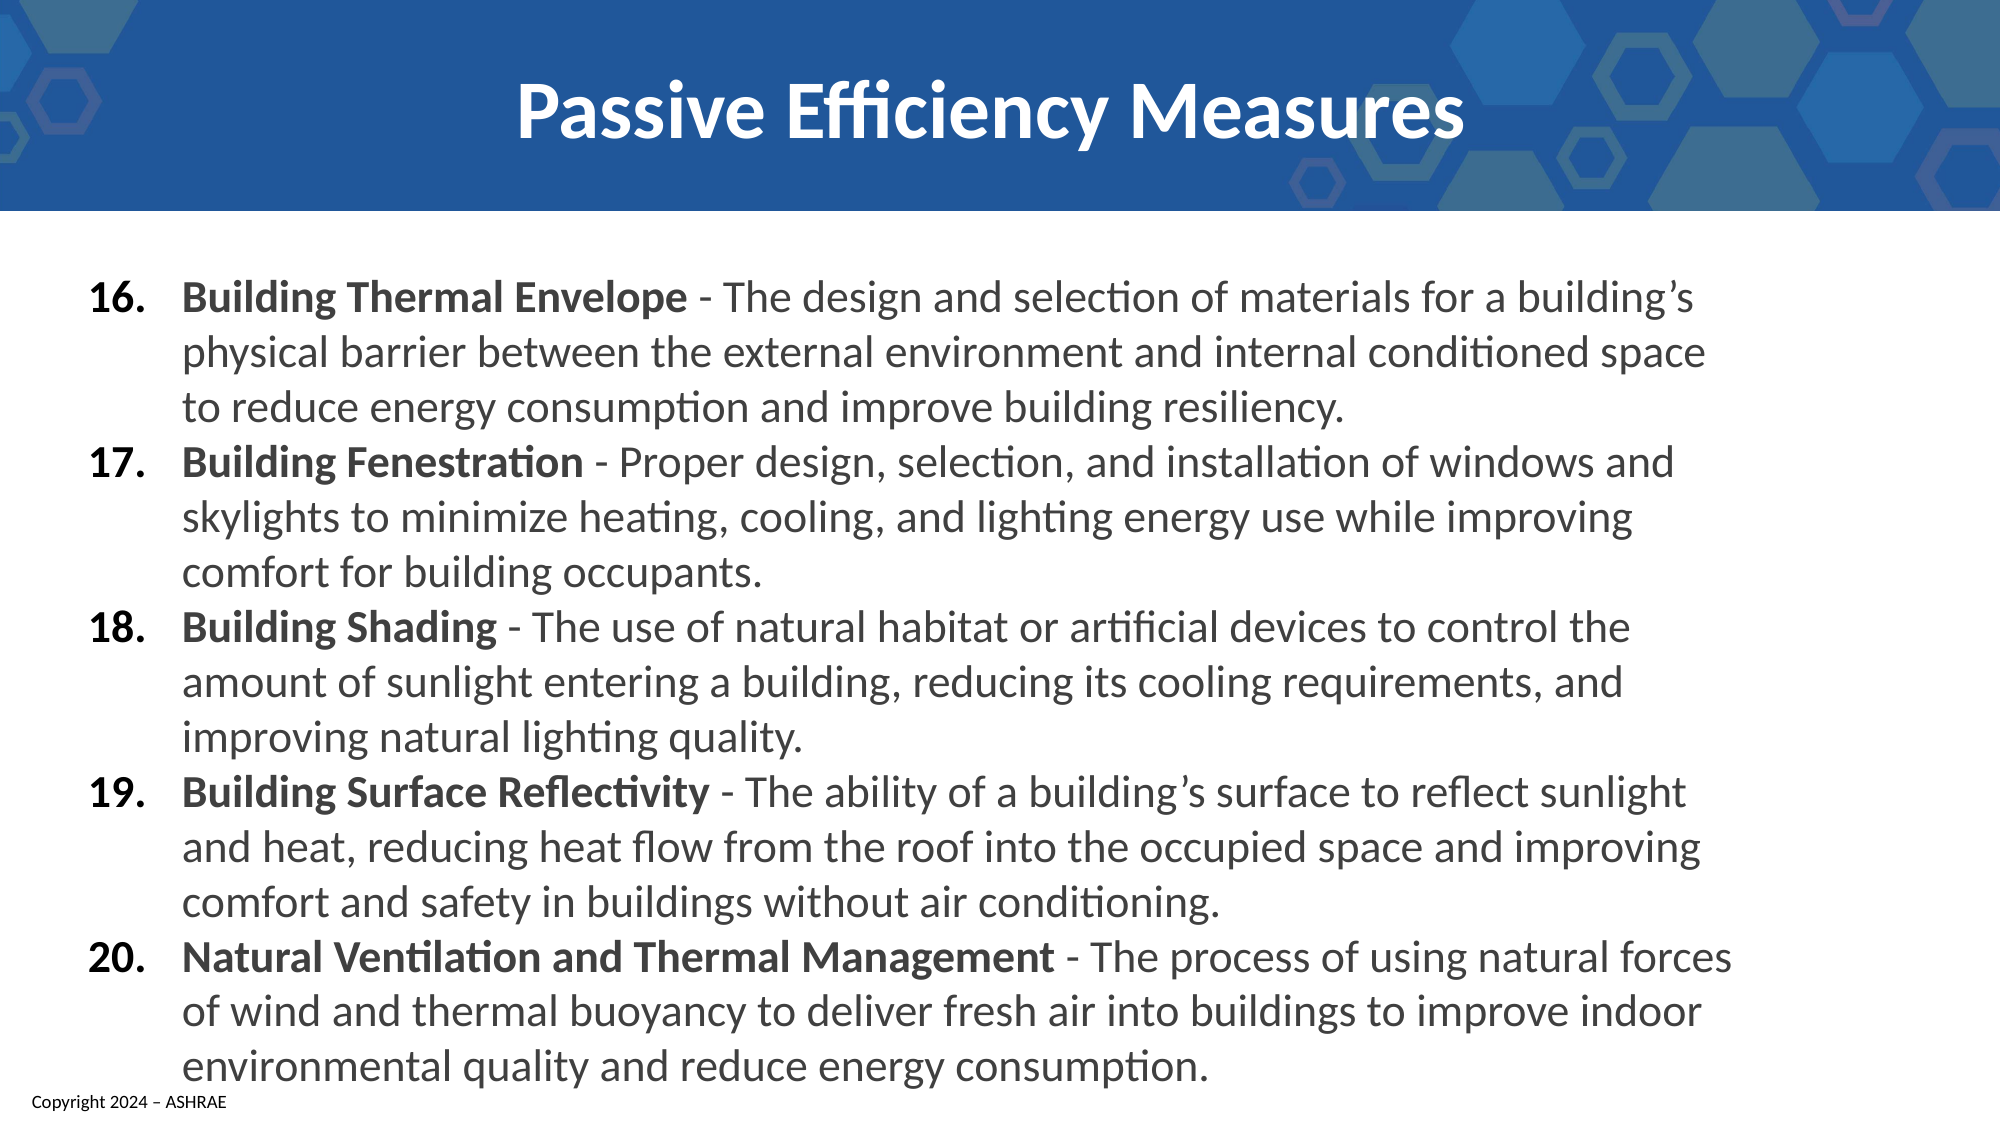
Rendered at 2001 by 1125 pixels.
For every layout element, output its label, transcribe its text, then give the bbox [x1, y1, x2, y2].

text_box Copyright 2024 – ASHRAE [17, 1082, 242, 1120]
text_box Building Thermal Envelope - The design and selection of materials for a building’s physical barrier between the external environment and internal conditioned space to reduce energy consumption and improve building resiliency. Building Fenestration - Proper design, selection, and installation of windows and skylights to minimize heating, cooling, and lighting energy use while improving comfort for building occupants. Building Shading - The use of natural habitat or artificial devices to control the amount of sunlight entering a building, reducing its cooling requirements, and improving natural lighting quality. Building Surface Reflectivity - The ability of a building’s surface to reflect sunlight and heat, reducing heat flow from the roof into the occupied space and improving comfort and safety in buildings without air conditioning. Natural Ventilation and Thermal Management - The process of using natural forces of wind and thermal buoyancy to deliver fresh air into buildings to improve indoor environmental quality and reduce energy consumption. [73, 259, 1768, 1086]
text_box Passive Efficiency Measures [73, 10, 1910, 201]
picture [0, 0, 2000, 211]
